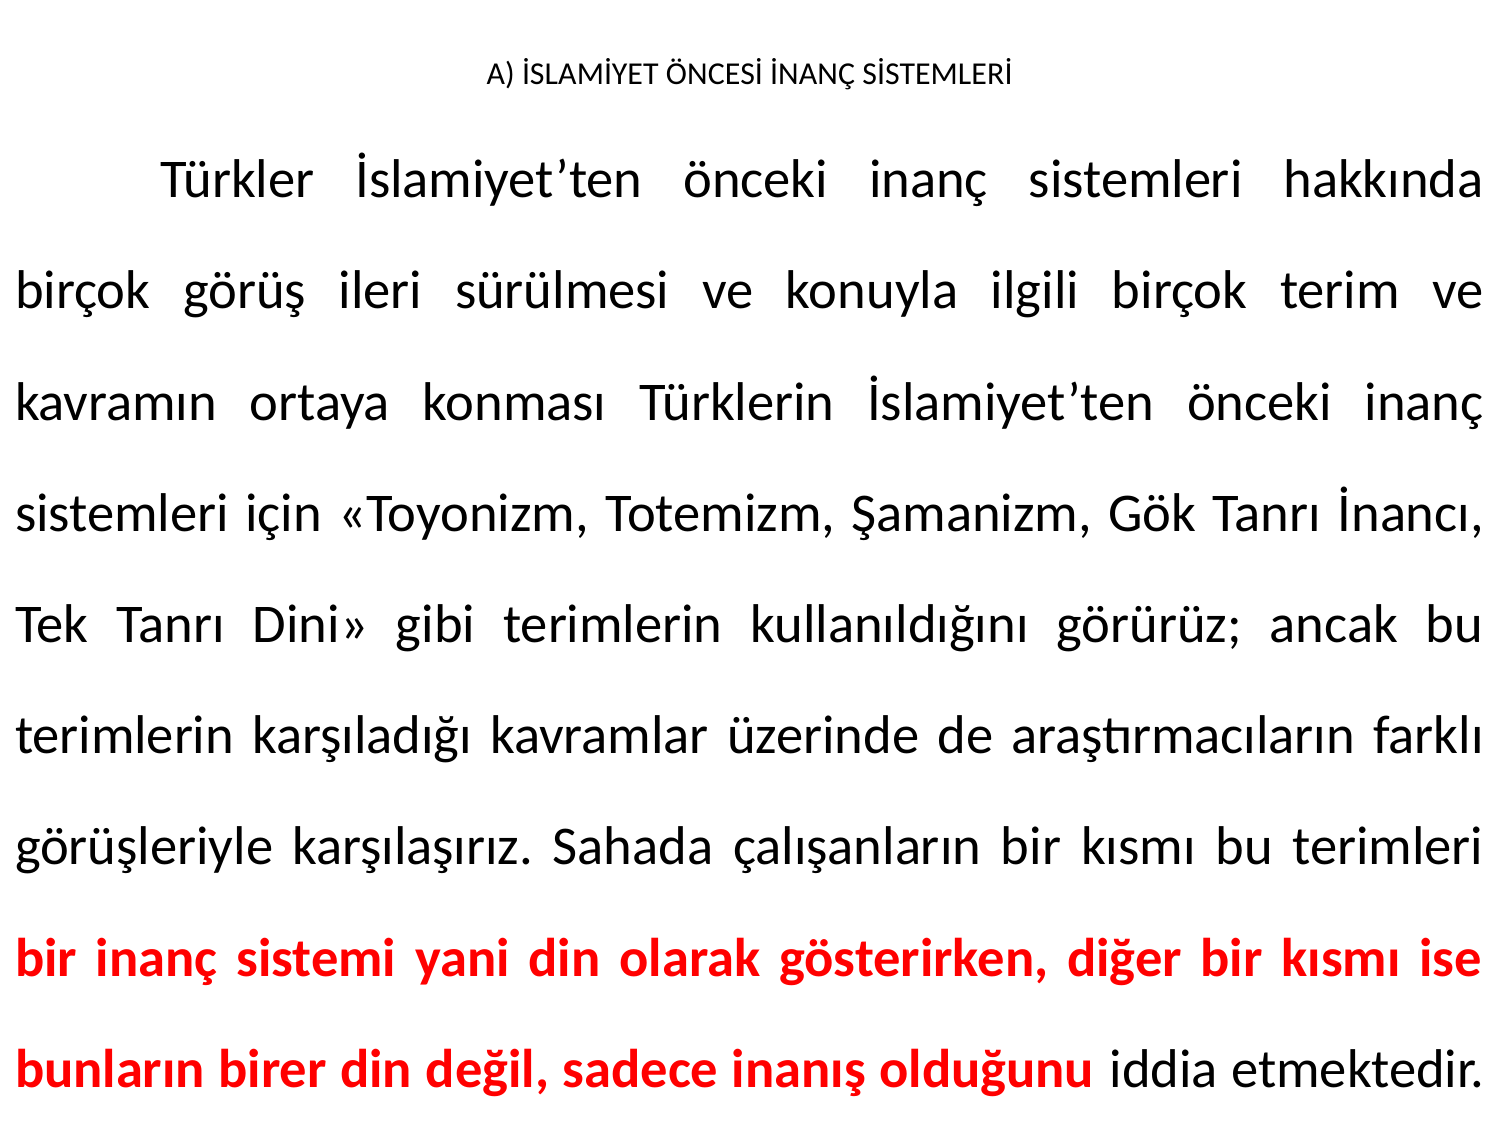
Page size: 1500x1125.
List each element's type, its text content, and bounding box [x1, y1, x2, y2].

title A) İSLAMİYET ÖNCESİ İNANÇ SİSTEMLERİ [75, 45, 1425, 90]
list Türkler İslamiyet’ten önceki inanç sistemleri hakkında birçok görüş ileri sürülmesi ve konuyla ilgili birçok terim ve kavramın ortaya konması Türklerin İslamiyet’ten önceki inanç sistemleri için «Toyonizm, Totemizm, Şamanizm, Gök Tanrı İnancı, Tek Tanrı Dini» gibi terimlerin kullanıldığını görürüz; ancak bu terimlerin karşıladığı kavramlar üzerinde de araştırmacıların farklı görüşleriyle karşılaşırız. Sahada çalışanların bir kısmı bu terimleri bir inanç sistemi yani din olarak gösterirken, diğer bir kısmı ise bunların birer din değil, sadece inanış olduğunu iddia etmektedir. [0, 90, 1500, 1125]
